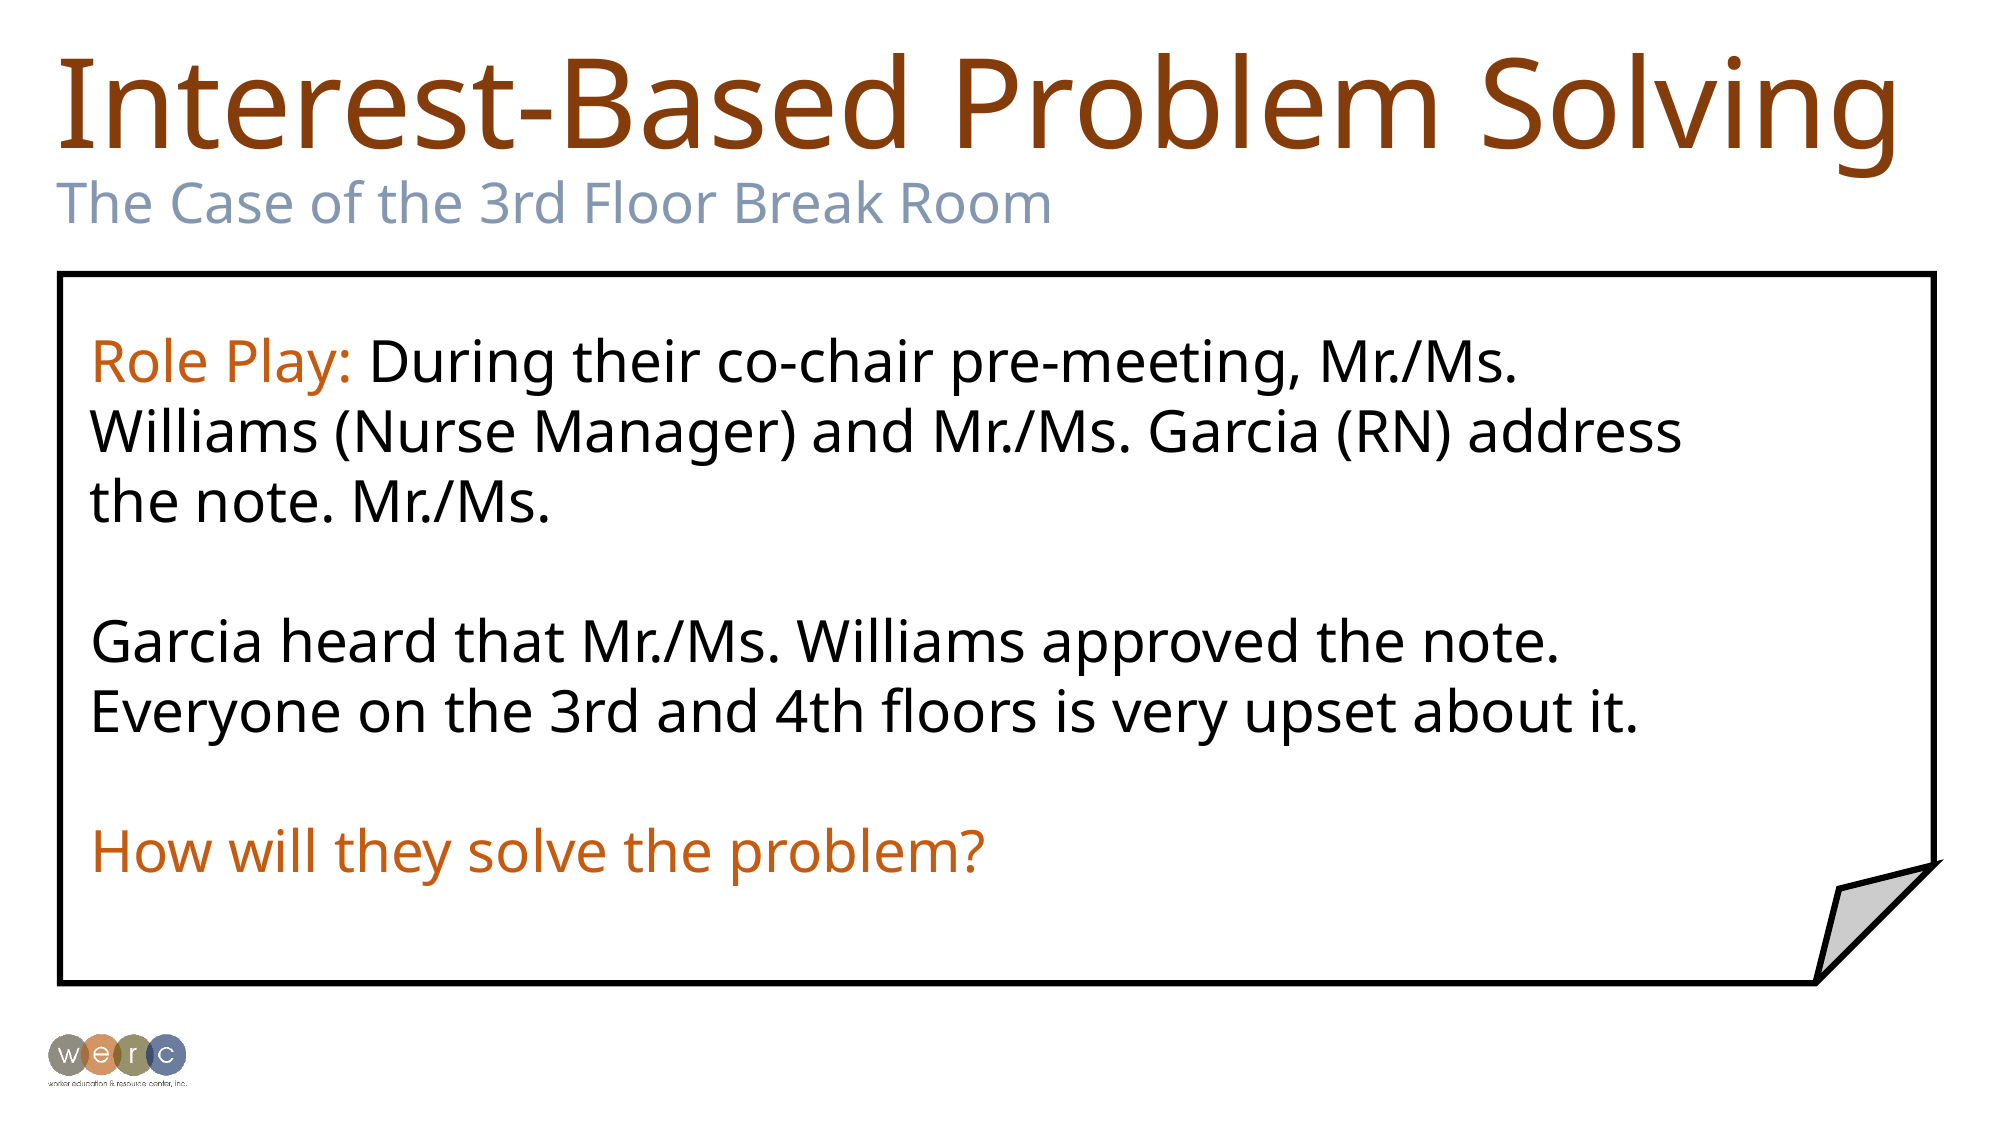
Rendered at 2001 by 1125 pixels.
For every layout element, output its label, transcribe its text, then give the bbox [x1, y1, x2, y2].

text_box Role Play: During their co-chair pre-meeting, Mr./Ms. Williams (Nurse Manager) and Mr./Ms. Garcia (RN) address the note. Mr./Ms. Garcia heard that Mr./Ms. Williams approved the note. Everyone on the 3rd and 4th floors is very upset about it. How will they solve the problem? [59, 272, 1938, 985]
picture [221, 444, 607, 885]
picture [46, 1032, 188, 1088]
title Interest-Based Problem Solving The Case of the 3rd Floor Break Room [41, 29, 1953, 247]
